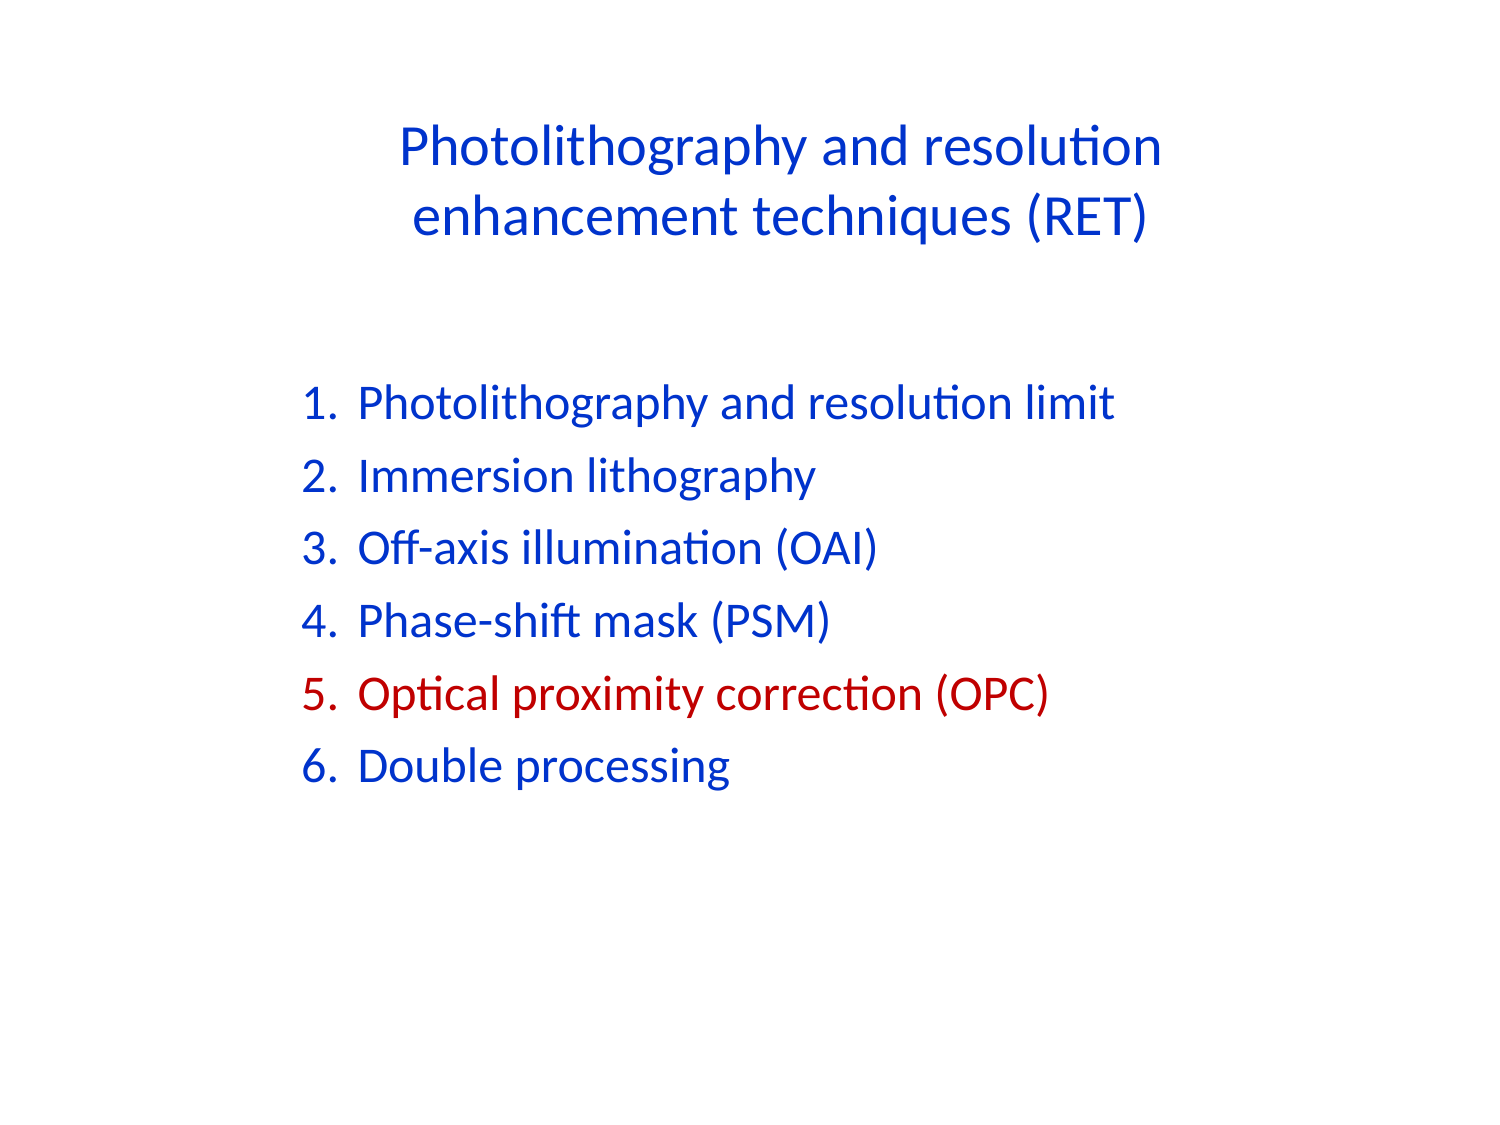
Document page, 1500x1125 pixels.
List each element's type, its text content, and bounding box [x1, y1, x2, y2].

text_box Photolithography and resolution limit Immersion lithography Off-axis illumination (OAI) Phase-shift mask (PSM) Optical proximity correction (OPC) Double processing [286, 362, 1131, 800]
text_box Photolithography and resolution enhancement techniques (RET) [337, 99, 1225, 255]
